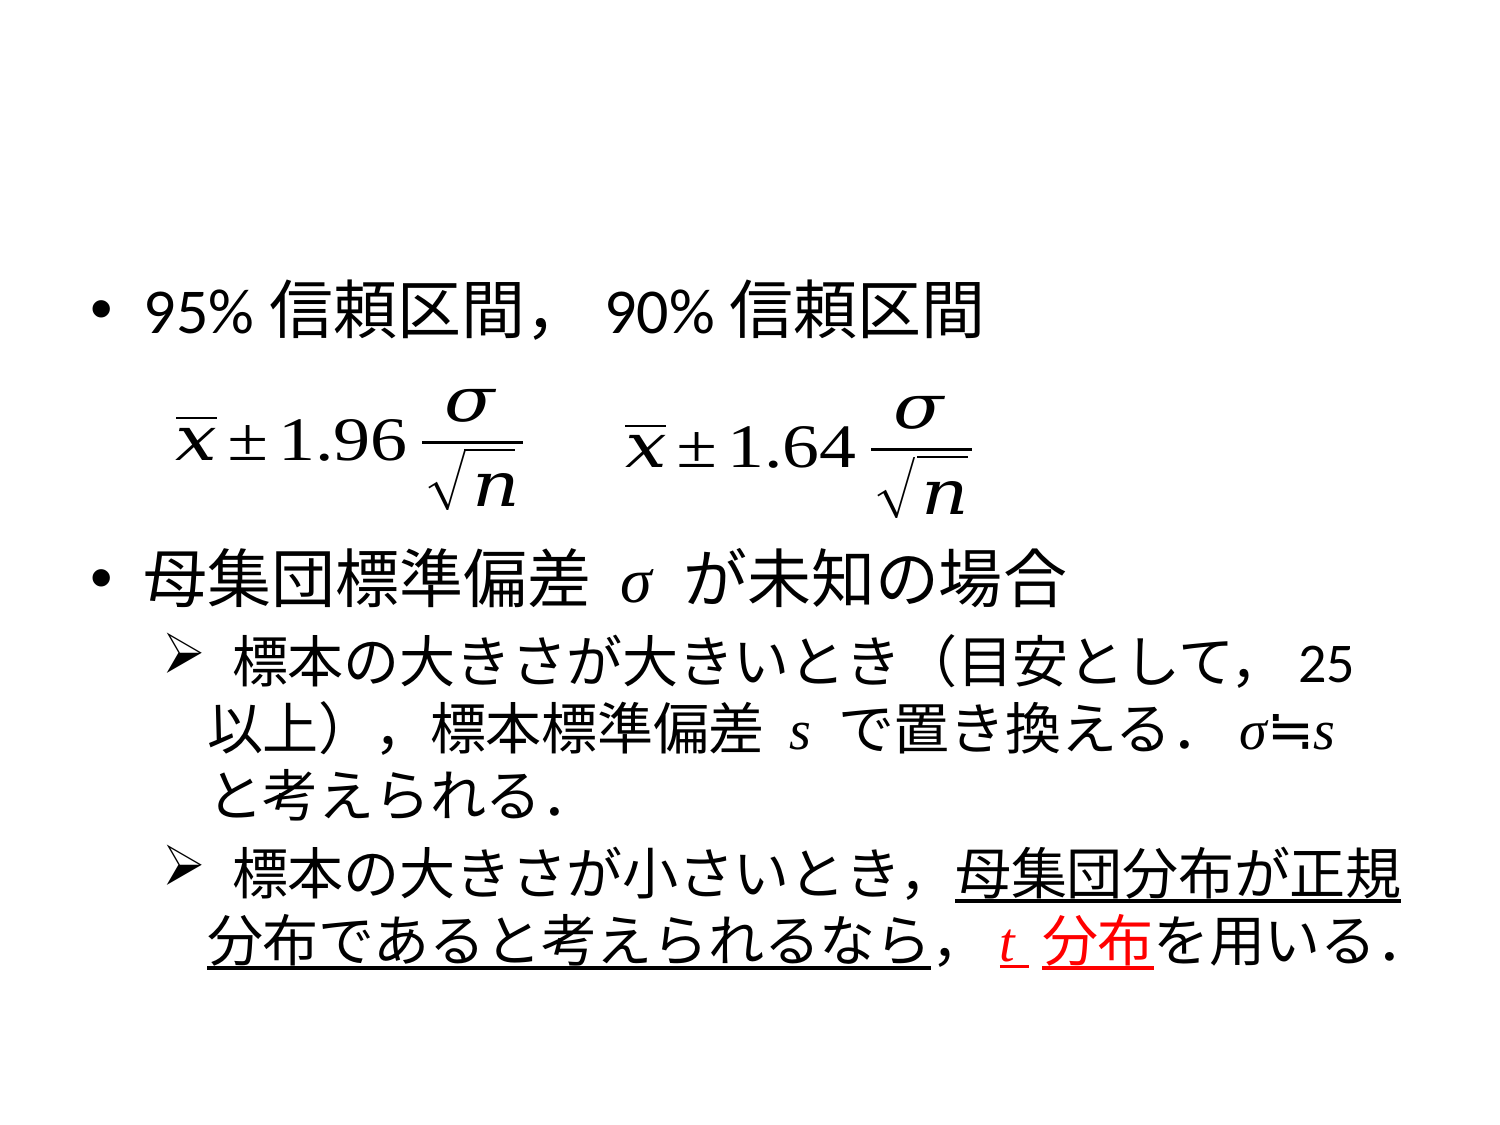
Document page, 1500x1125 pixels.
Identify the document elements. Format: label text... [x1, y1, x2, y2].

list 95%信頼区間，90%信頼区間 母集団標準偏差 σ が未知の場合 標本の大きさが大きいとき（目安として，25以上），標本標準偏差 s で置き換える．σ≒s と考えられる． 標本の大きさが小さいとき，母集団分布が正規分布であると考えられるなら，t 分布を用いる． [75, 262, 1425, 1005]
